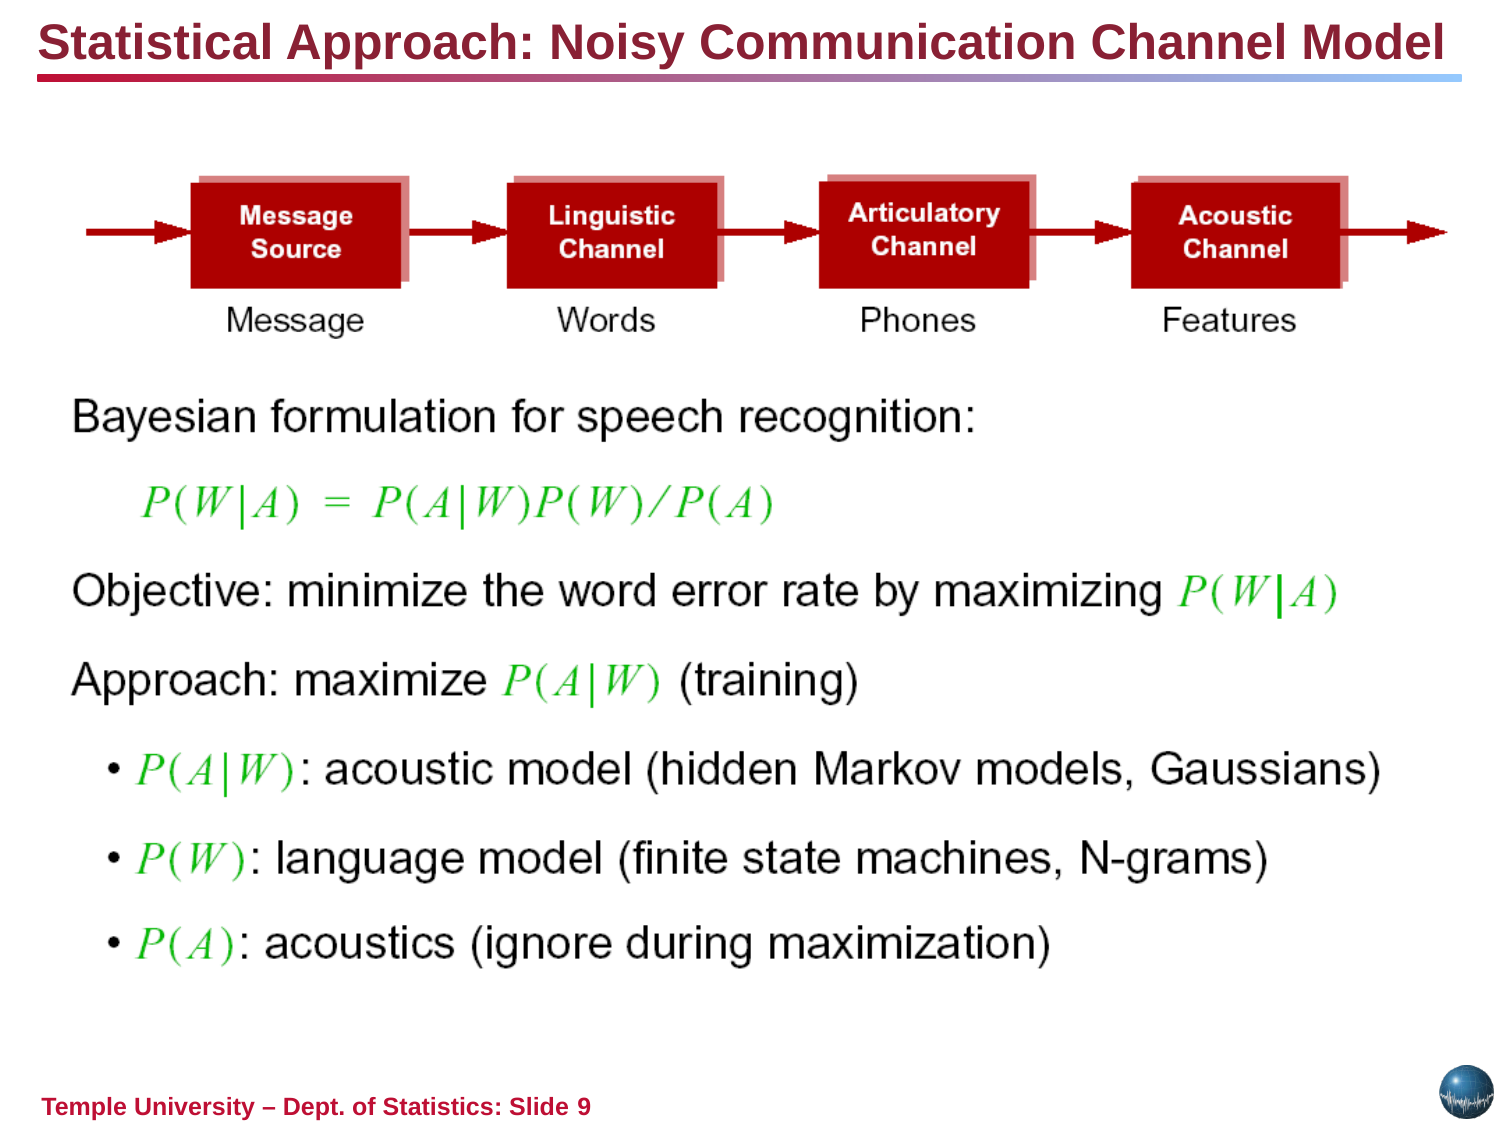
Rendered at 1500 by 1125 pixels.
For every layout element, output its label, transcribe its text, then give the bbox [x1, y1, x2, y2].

picture [46, 141, 1465, 990]
text_box Statistical Approach: Noisy Communication Channel Model [37, 9, 1460, 70]
picture [1439, 1065, 1494, 1119]
